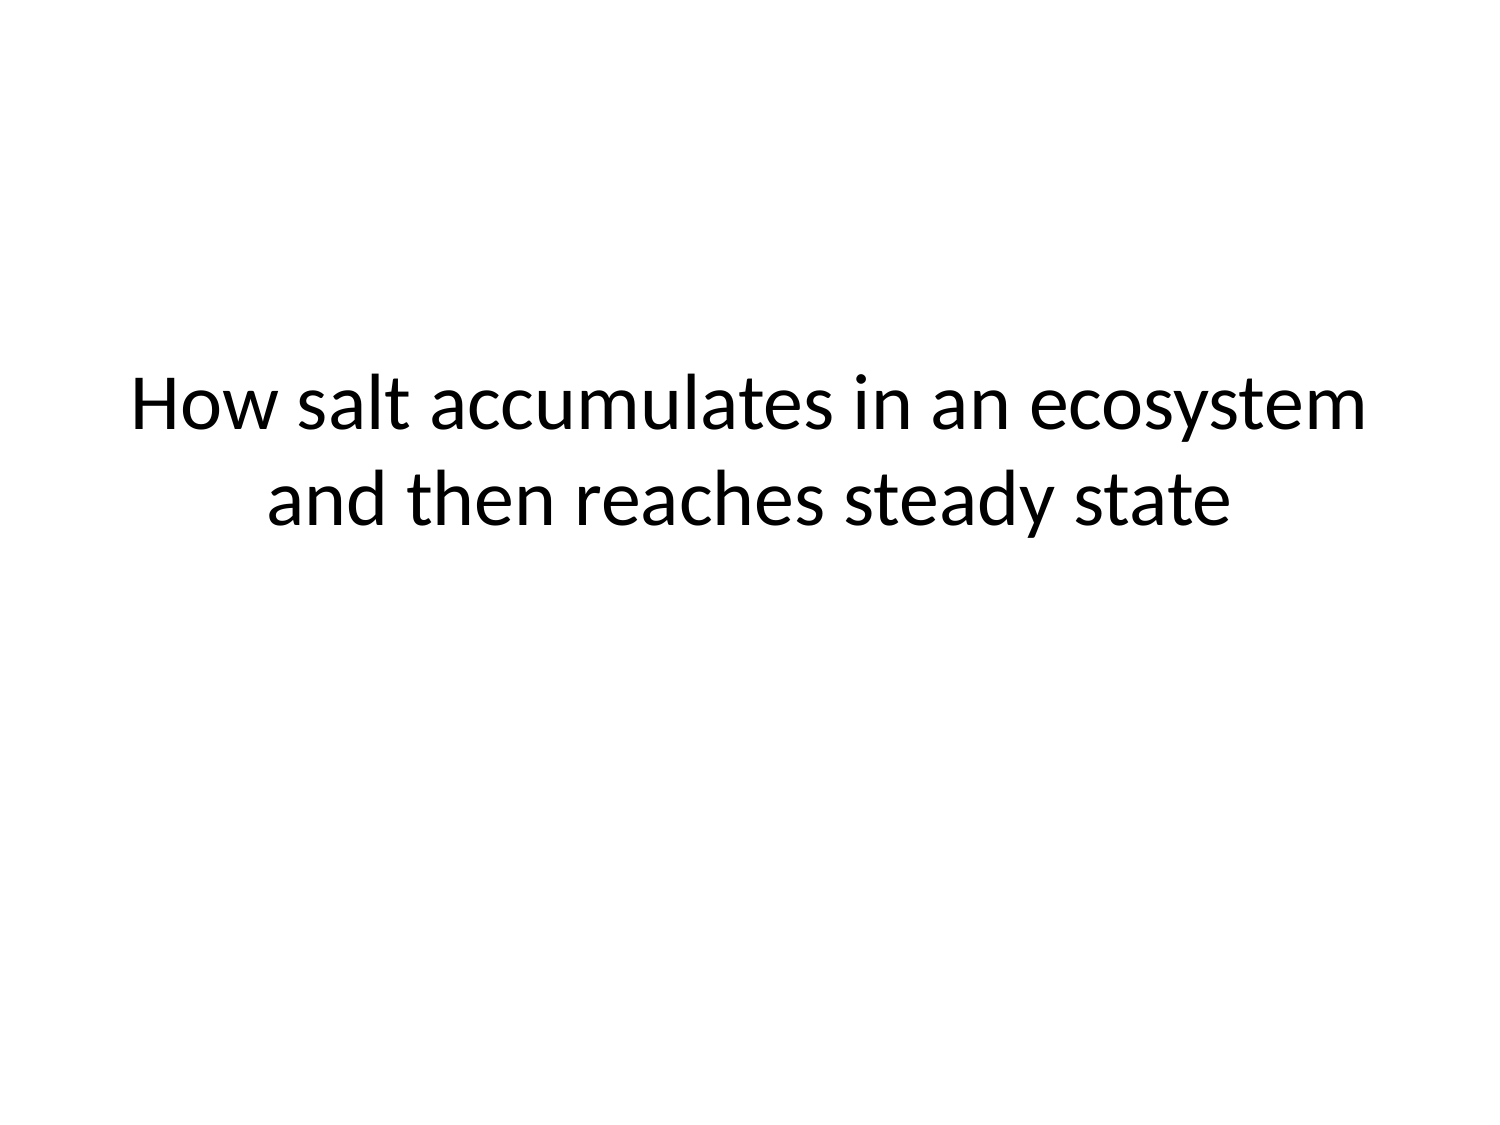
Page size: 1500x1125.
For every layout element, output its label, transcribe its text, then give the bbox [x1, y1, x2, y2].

title How salt accumulates in an ecosystem and then reaches steady state [112, 299, 1388, 591]
